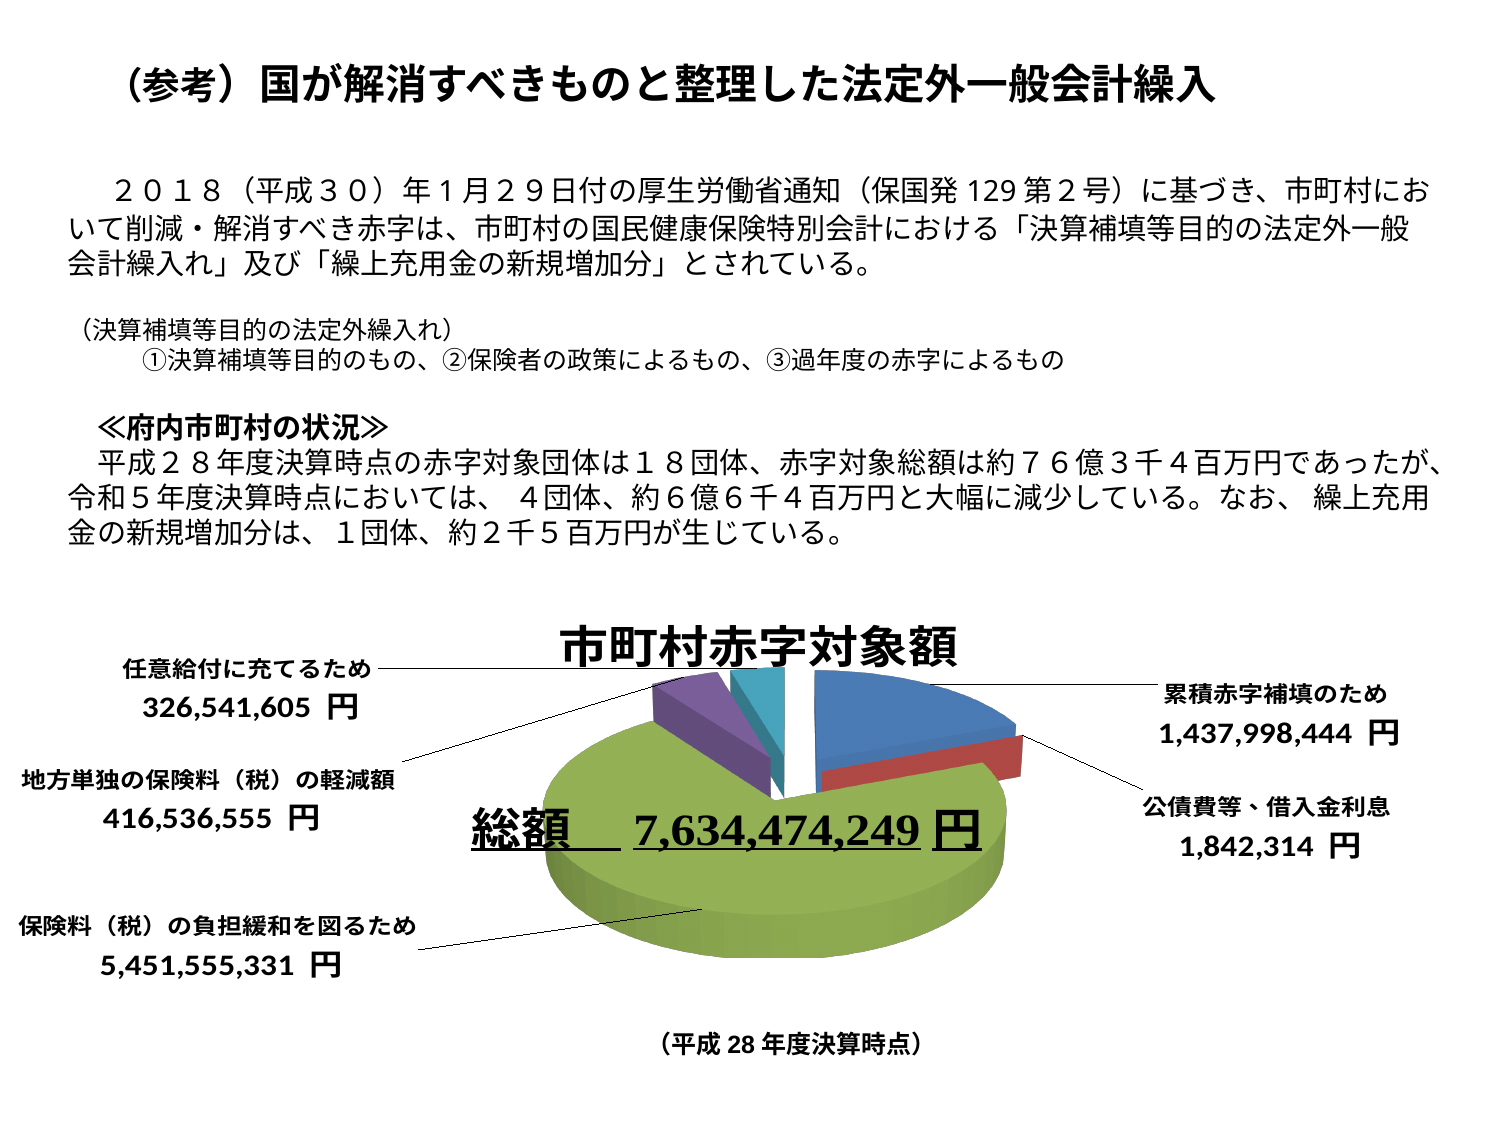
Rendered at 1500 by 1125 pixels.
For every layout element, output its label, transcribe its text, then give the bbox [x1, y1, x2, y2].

text_box （参考）国が解消すべきものと整理した法定外一般会計繰入 ２０１８（平成３０）年1月２９日付の厚生労働省通知（保国発129第２号）に基づき、市町村において削減・解消すべき赤字は、市町村の国民健康保険特別会計における「決算補填等目的の法定外一般会計繰入れ」及び「繰上充用金の新規増加分」とされている。 （決算補填等目的の法定外繰入れ） ①決算補填等目的のもの、②保険者の政策によるもの、③過年度の赤字によるもの ≪府内市町村の状況≫ 平成２８年度決算時点の赤字対象団体は１８団体、赤字対象総額は約７６億３千４百万円であったが、令和５年度決算時点においては、 ４団体、約６億６千４百万円と大幅に減少している。なお、 繰上充用金の新規増加分は、１団体、約２千５百万円が生じている。 [53, 42, 1447, 558]
chart [0, 581, 1500, 1031]
text_box （平成28年度決算時点） [618, 1042, 965, 1074]
